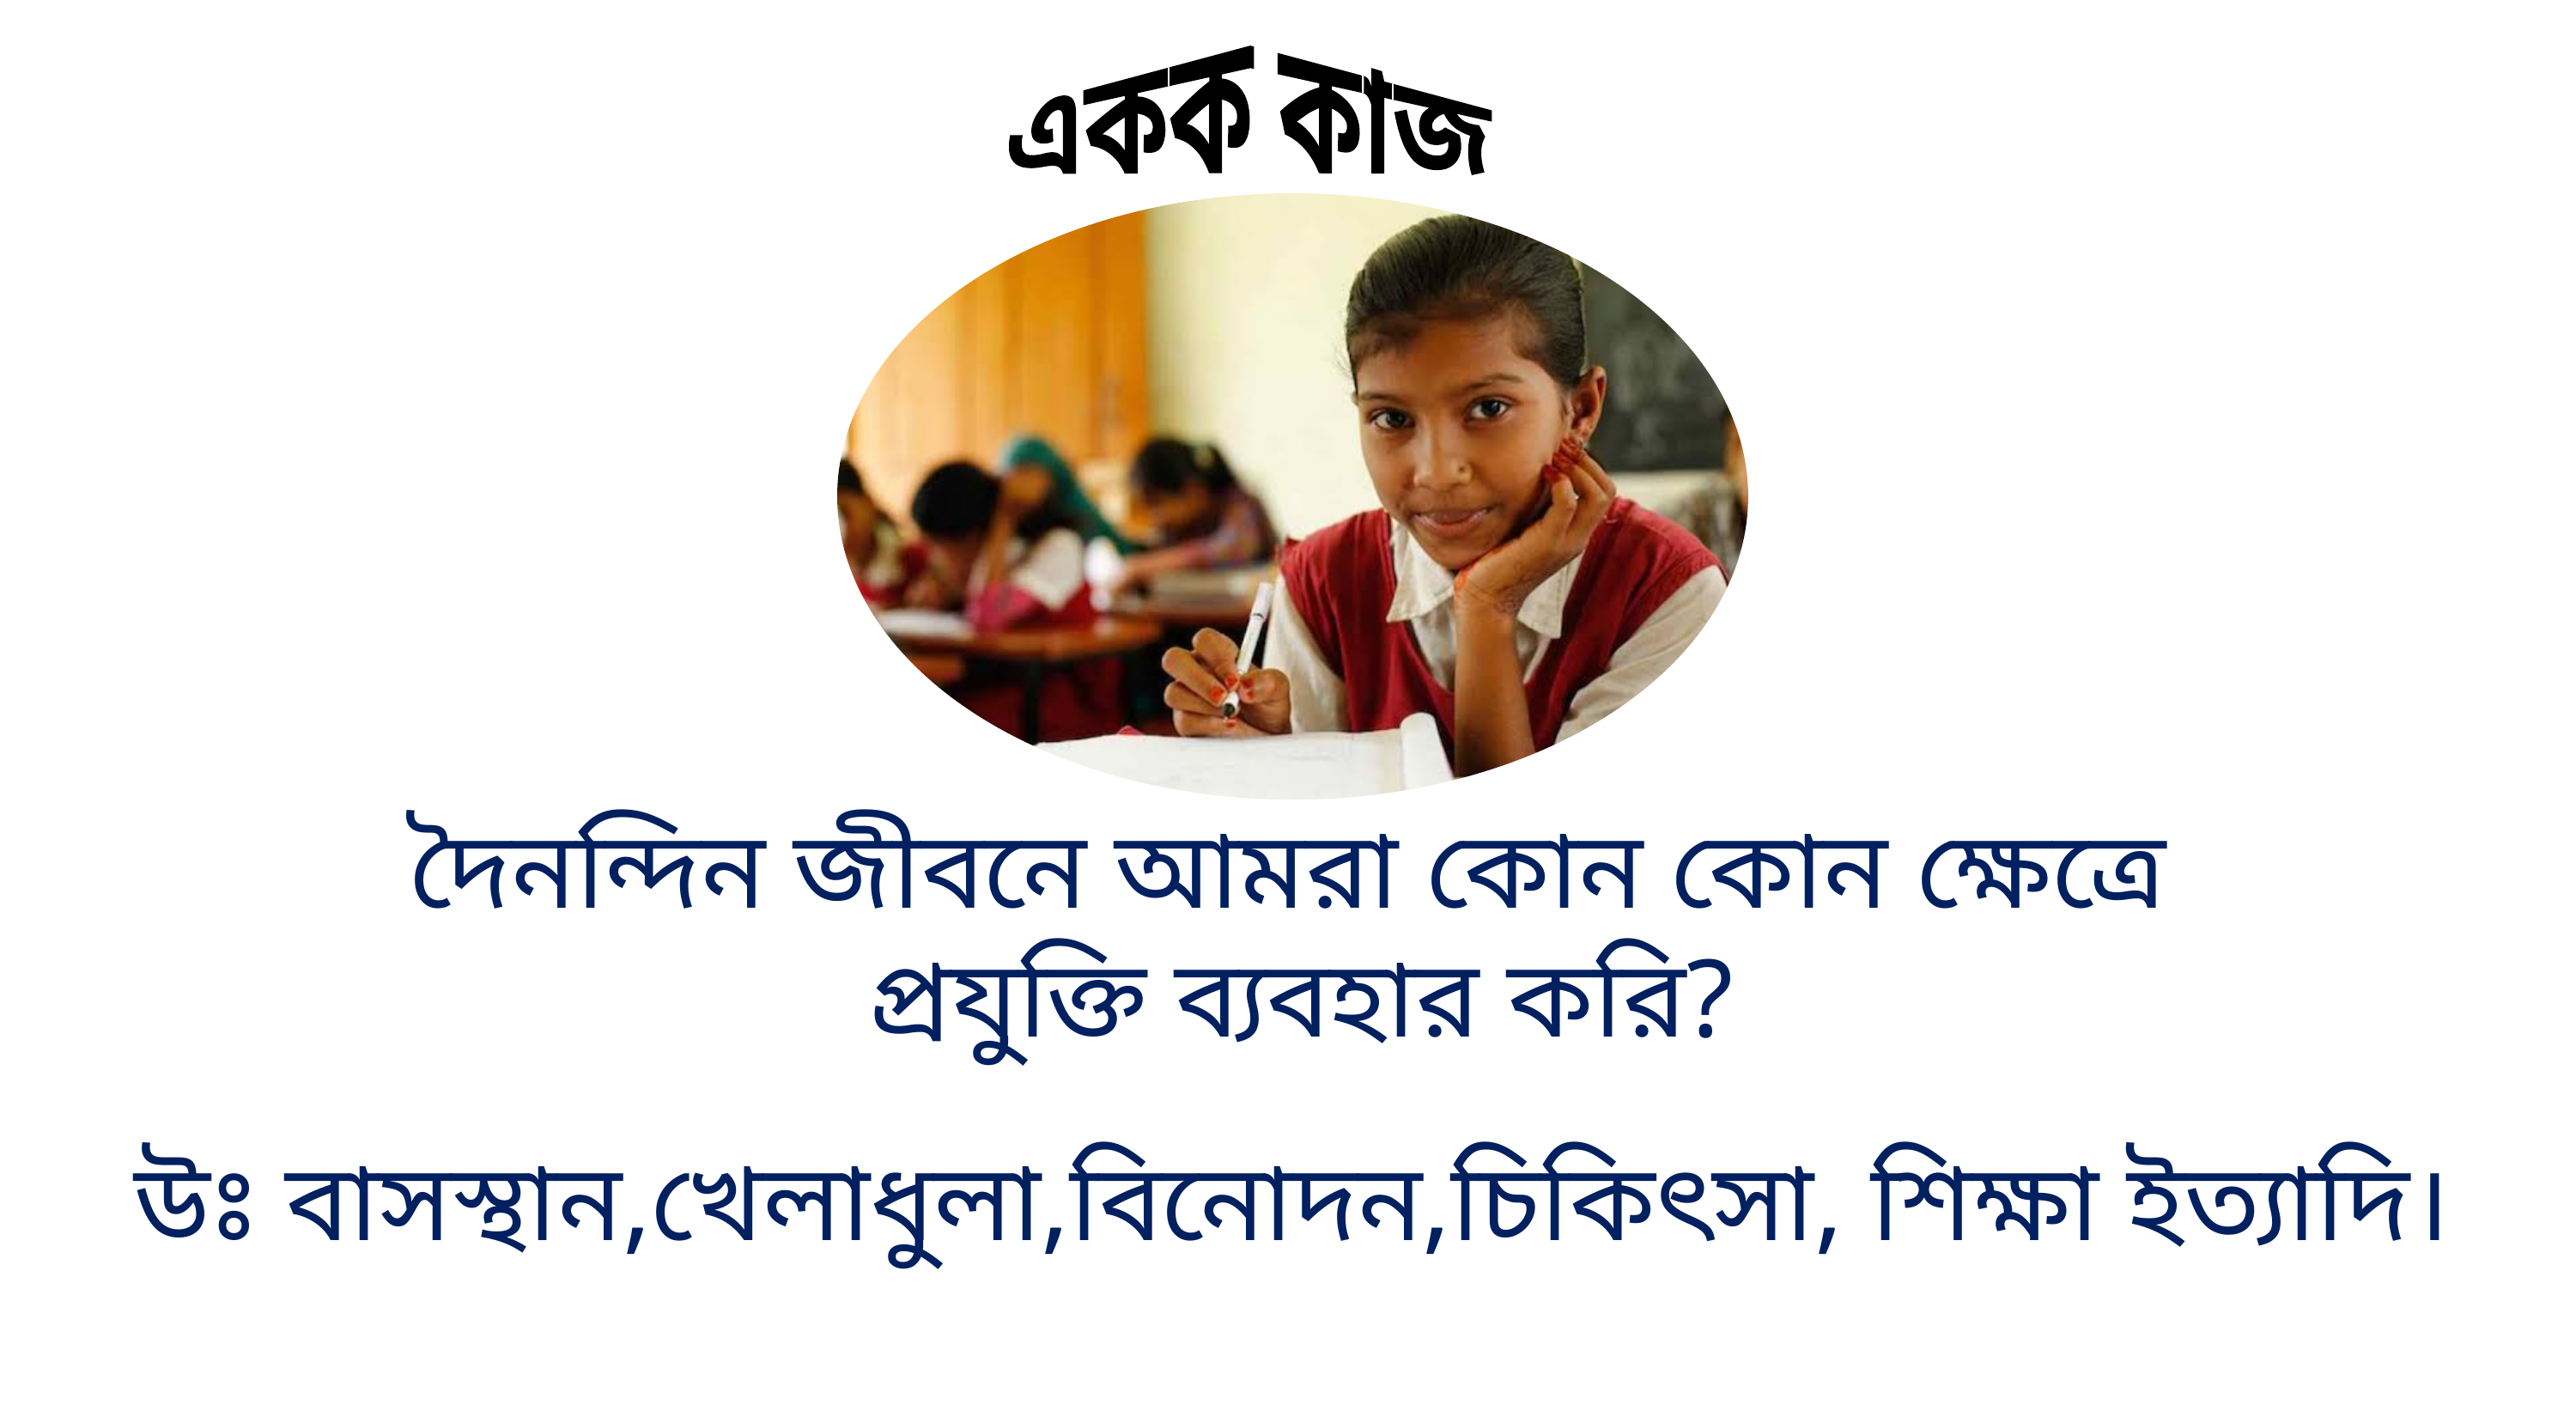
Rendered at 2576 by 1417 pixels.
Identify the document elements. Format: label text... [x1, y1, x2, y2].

picture [836, 192, 1749, 800]
text_box উঃ বাসস্থান,খেলাধুলা,বিনোদন,চিকিৎসা, শিক্ষা ইত্যাদি। [121, 1127, 2464, 1269]
text_box দৈনন্দিন জীবনে আমরা কোন কোন ক্ষেত্রে প্রযুক্তি ব্যবহার করি? [107, 794, 2469, 1065]
